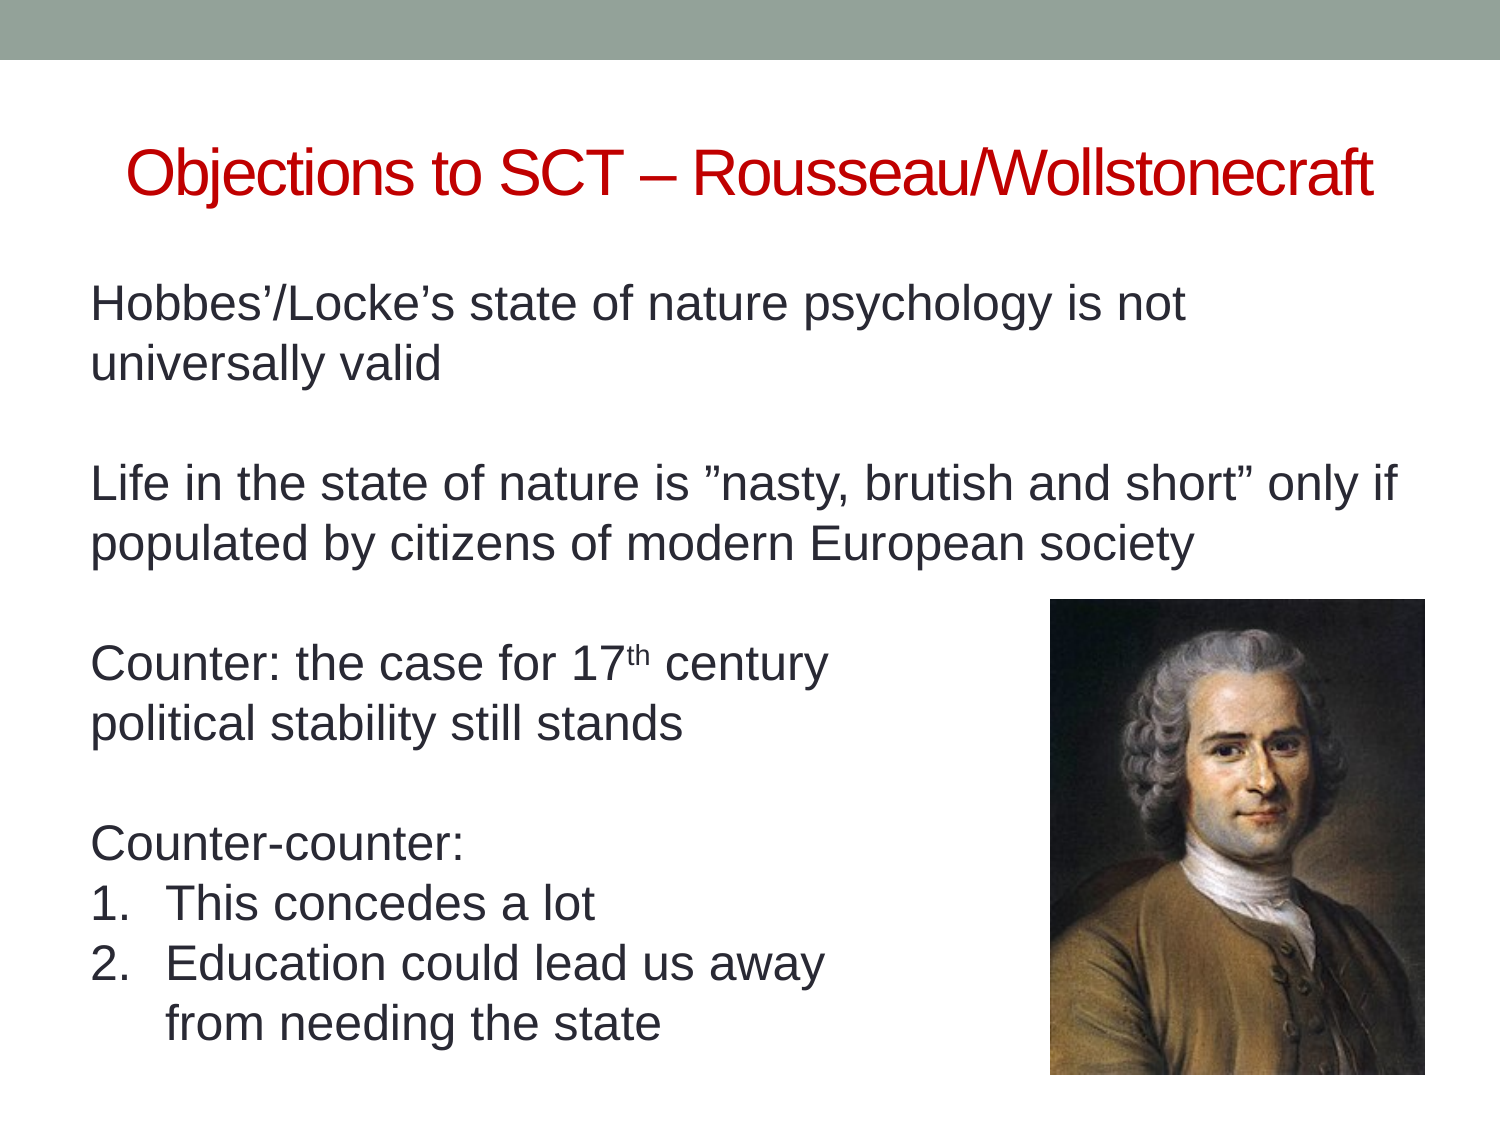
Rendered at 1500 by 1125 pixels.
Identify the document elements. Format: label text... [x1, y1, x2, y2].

picture [1050, 599, 1426, 1076]
list Hobbes’/Locke’s state of nature psychology is not universally valid Life in the state of nature is ”nasty, brutish and short” only if populated by citizens of modern European society Counter: the case for 17th century political stability still stands Counter-counter: This concedes a lot Education could lead us away from needing the state [75, 262, 1425, 1063]
title Objections to SCT – Rousseau/Wollstonecraft [75, 87, 1425, 250]
